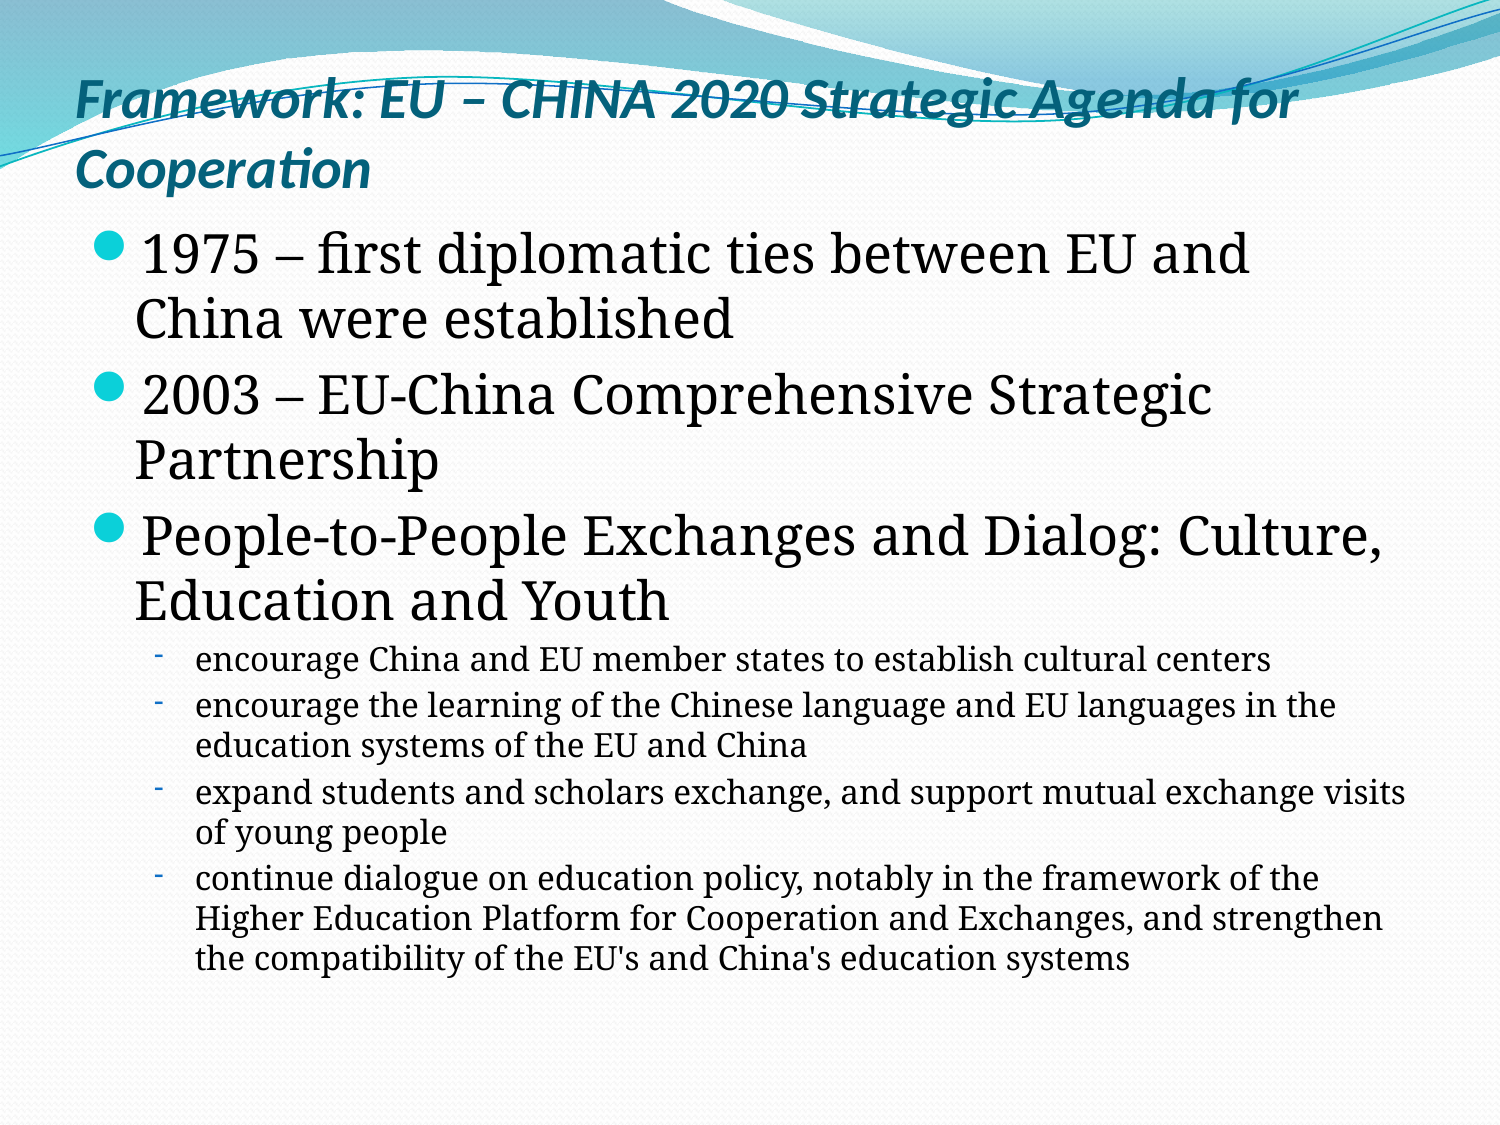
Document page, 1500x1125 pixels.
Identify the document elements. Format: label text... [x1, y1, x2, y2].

title Framework: EU – CHINA 2020 Strategic Agenda for Cooperation [75, 37, 1400, 200]
list 1975 – first diplomatic ties between EU and China were established 2003 – EU-China Comprehensive Strategic Partnership People-to-People Exchanges and Dialog: Culture, Education and Youth encourage China and EU member states to establish cultural centers encourage the learning of the Chinese language and EU languages in the education systems of the EU and China expand students and scholars exchange, and support mutual exchange visits of young people continue dialogue on education policy, notably in the framework of the Higher Education Platform for Cooperation and Exchanges, and strengthen the compatibility of the EU's and China's education systems [75, 212, 1425, 1038]
